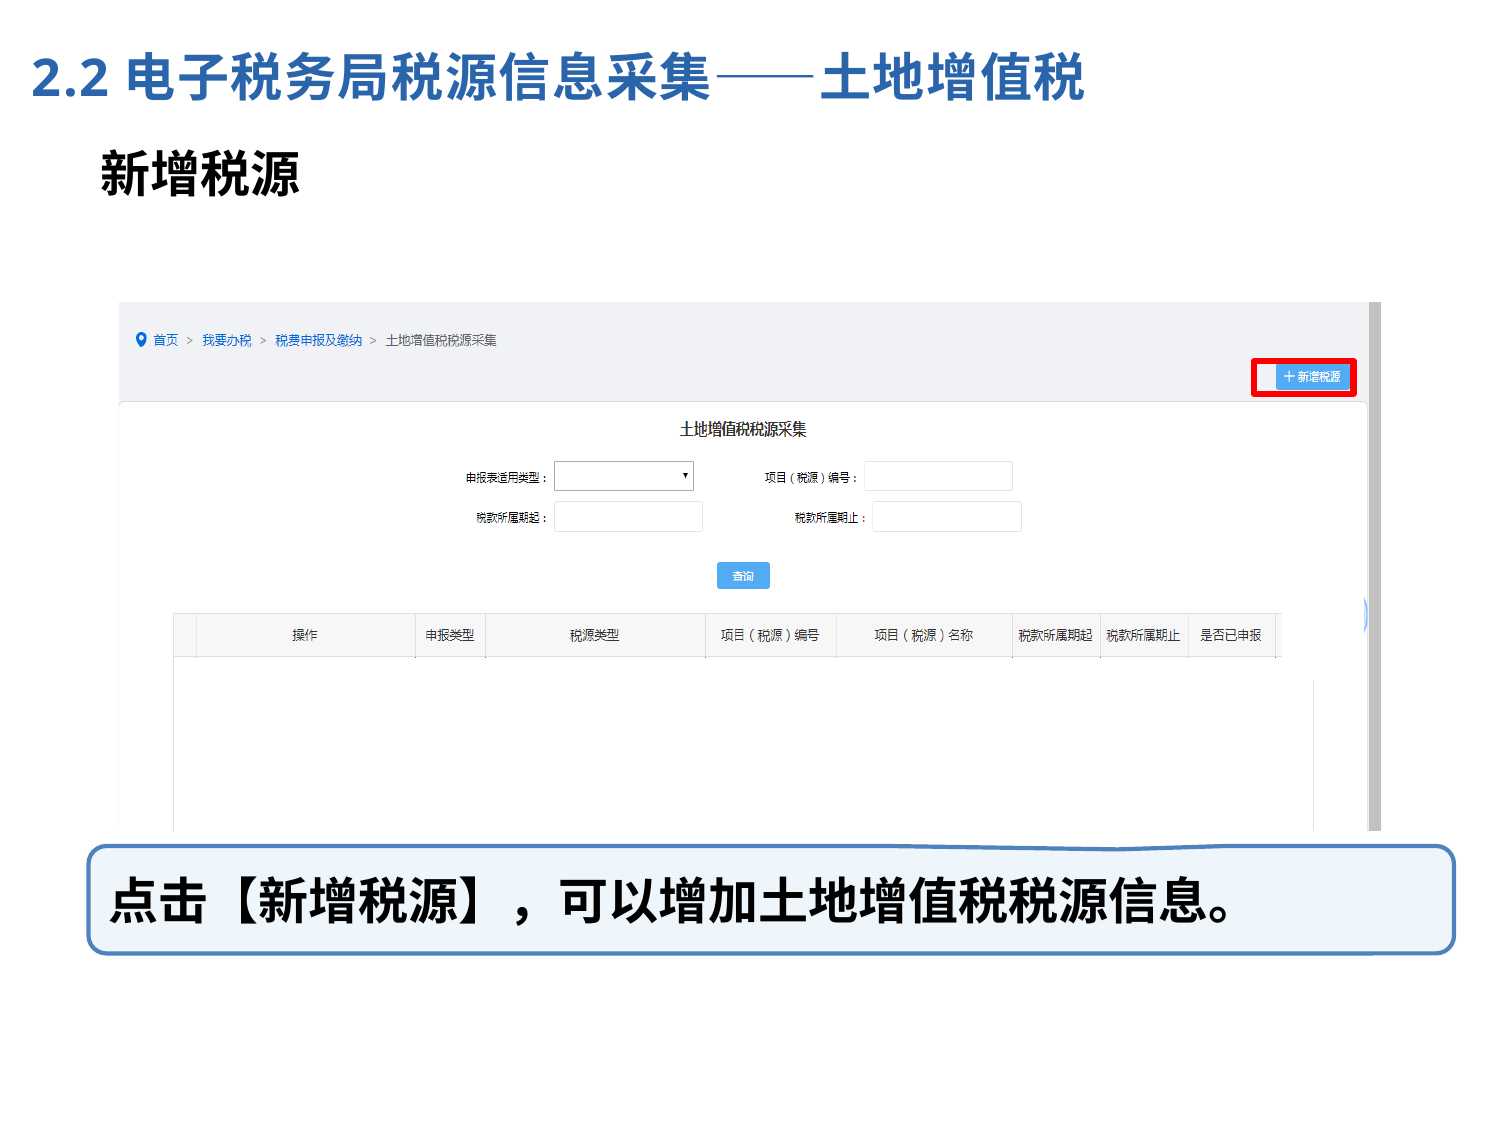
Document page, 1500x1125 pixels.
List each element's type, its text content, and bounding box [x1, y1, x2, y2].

text_box 新增税源 [40, 135, 1116, 271]
text_box 点击【新增税源】，可以增加土地增值税税源信息。 [86, 843, 1457, 956]
picture [118, 302, 1382, 831]
text_box 2.2电子税务局税源信息采集——土地增值税 [17, 37, 1368, 115]
